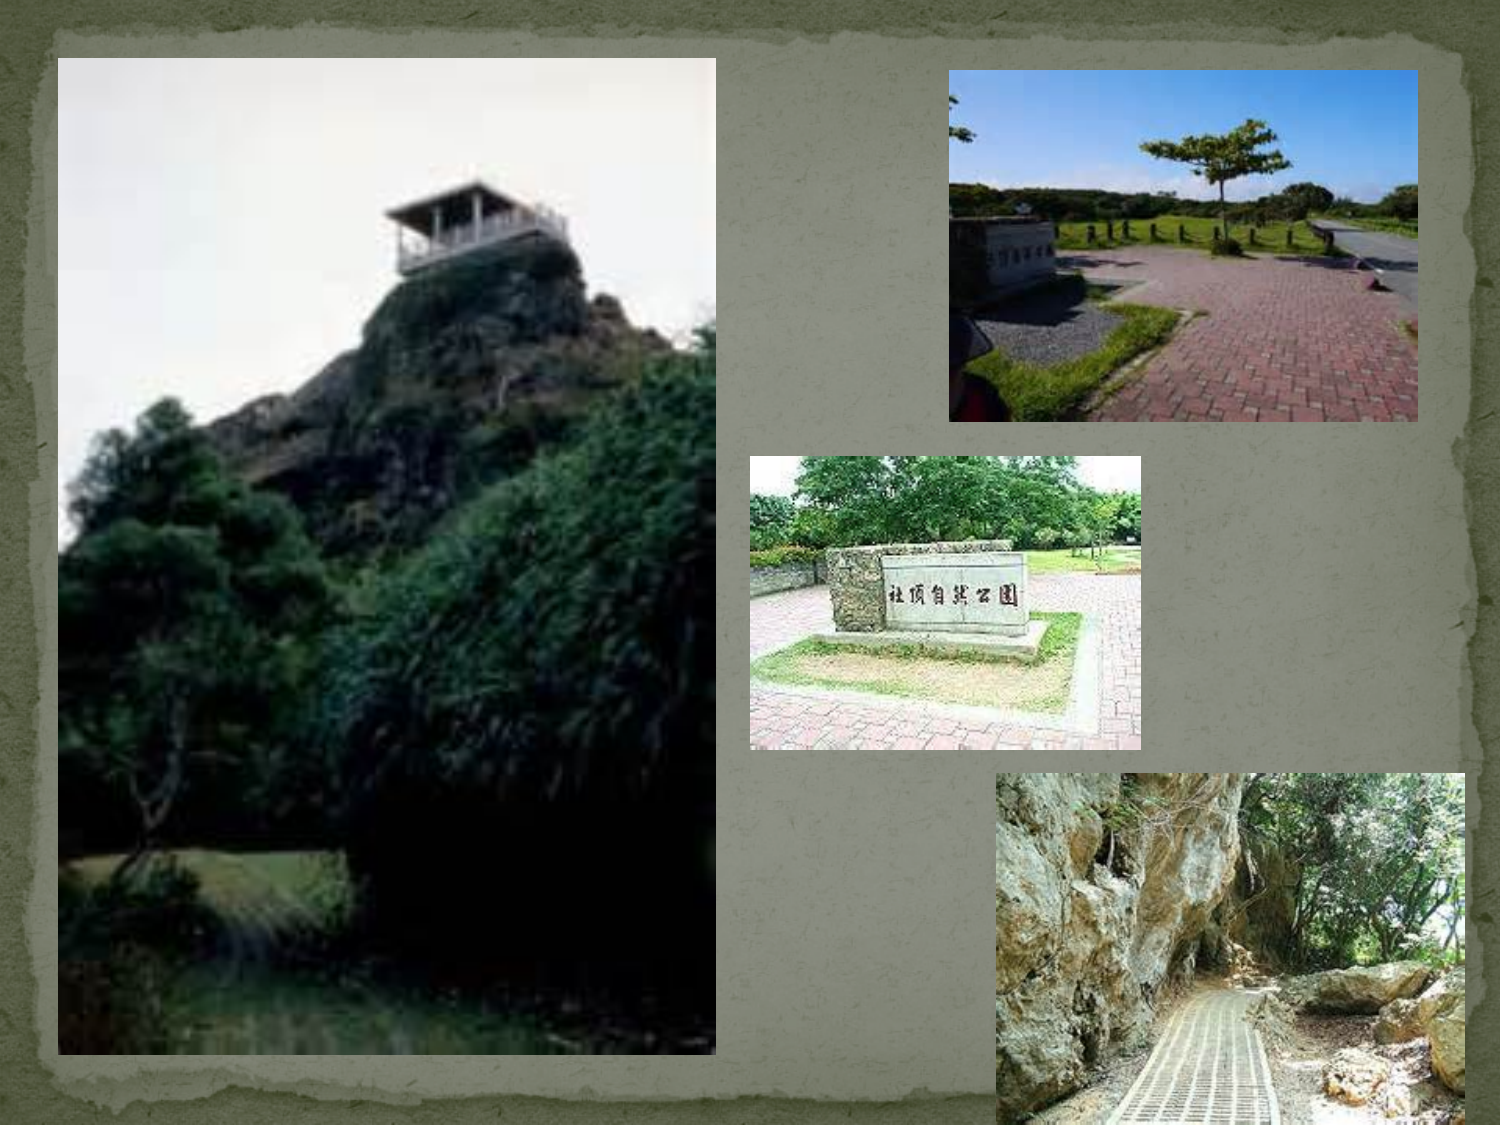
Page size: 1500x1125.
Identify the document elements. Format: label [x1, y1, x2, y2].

picture [750, 456, 1141, 750]
picture [949, 70, 1418, 422]
picture [58, 58, 716, 1055]
picture [996, 773, 1465, 1125]
